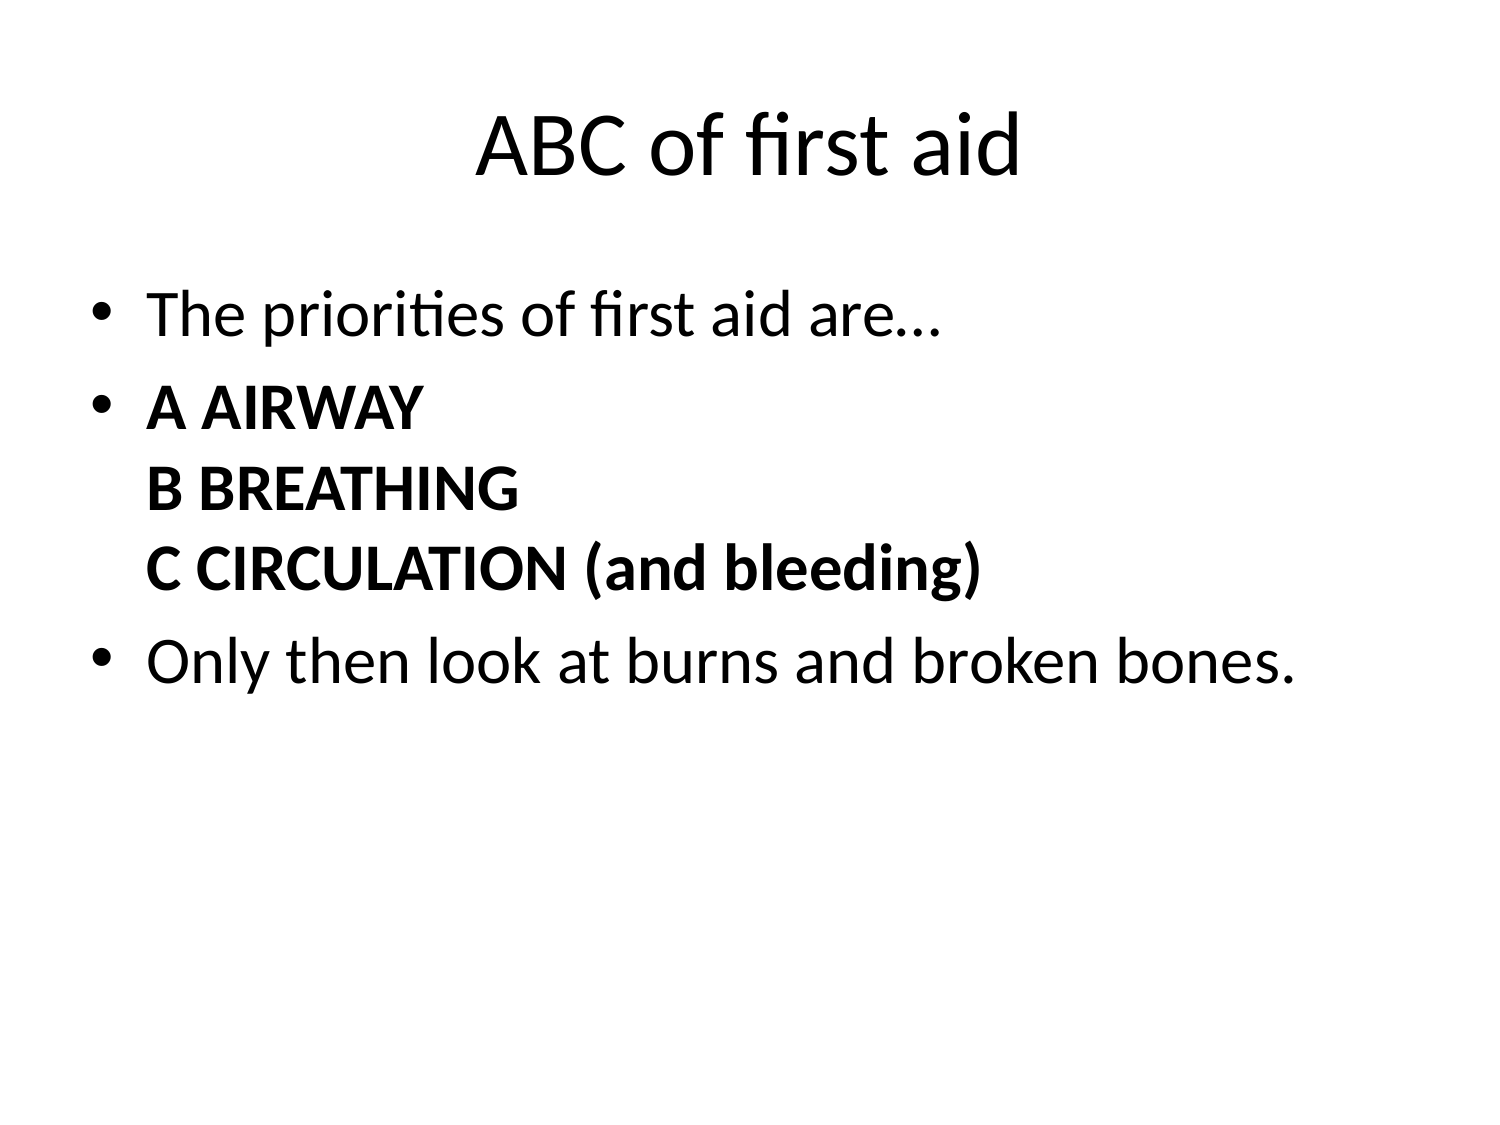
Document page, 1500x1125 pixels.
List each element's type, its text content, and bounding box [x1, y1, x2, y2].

list The priorities of first aid are… A AIRWAY B BREATHING C CIRCULATION (and bleeding) Only then look at burns and broken bones. [75, 262, 1425, 1005]
title ABC of first aid [75, 45, 1425, 233]
